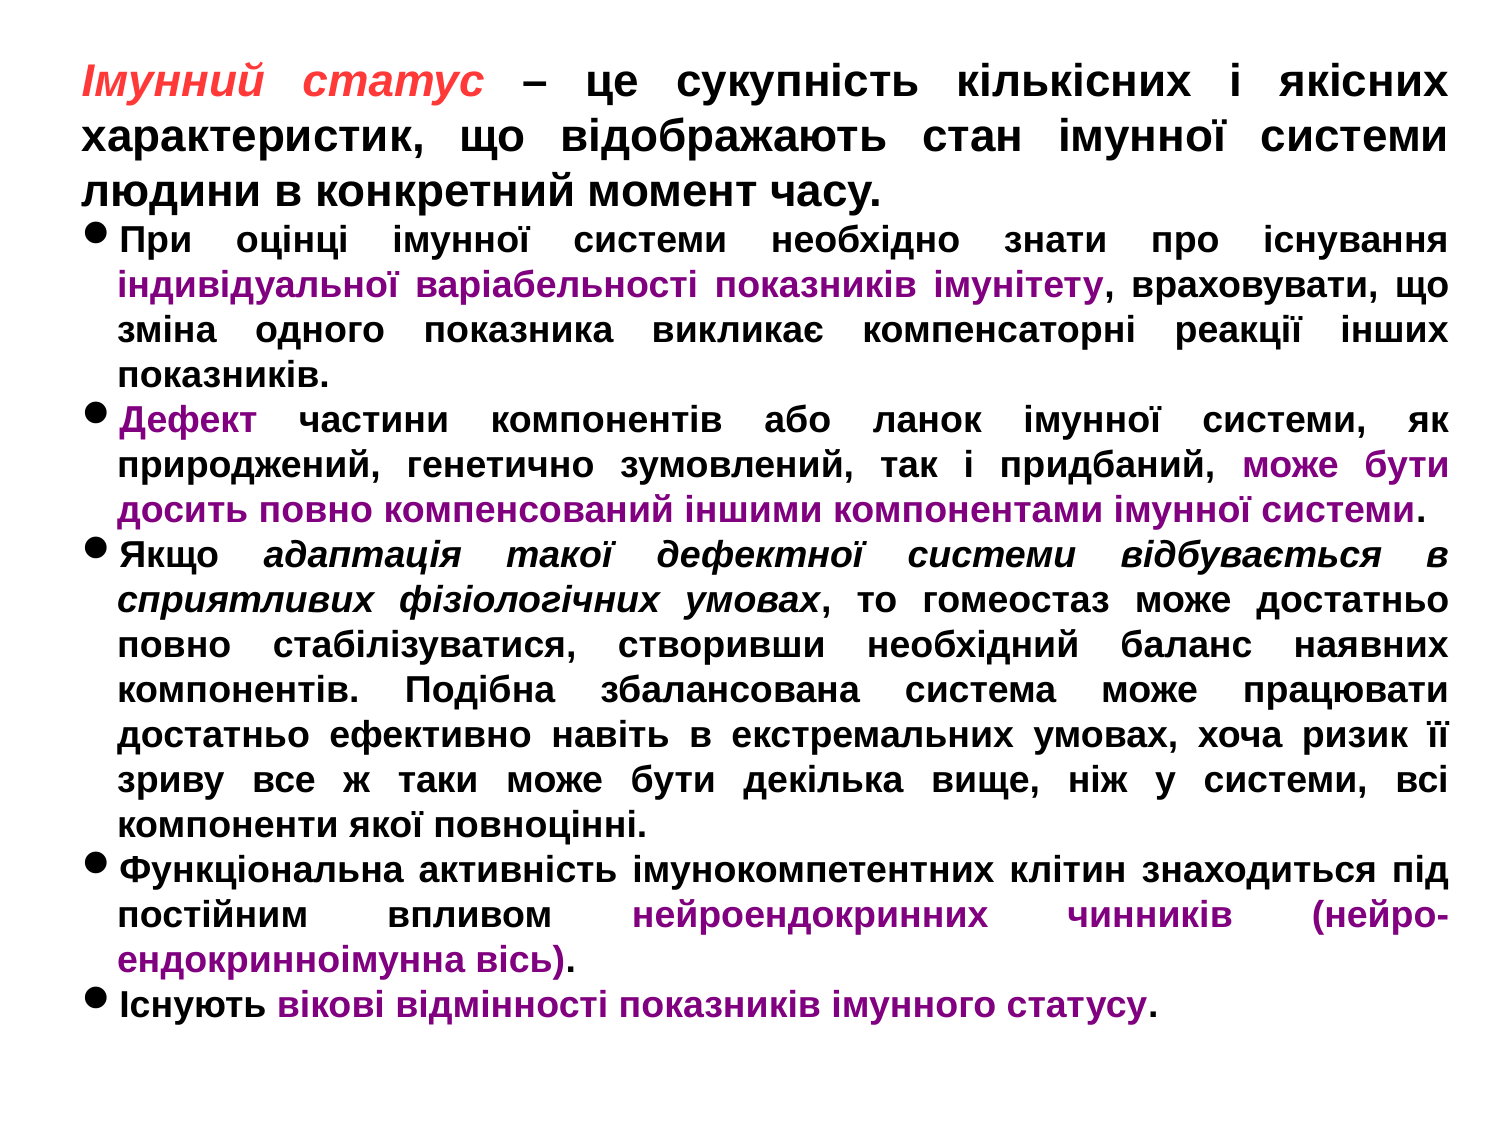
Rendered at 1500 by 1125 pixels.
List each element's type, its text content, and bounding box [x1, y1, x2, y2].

text_box Імунний статус – це сукупність кількісних і якісних характеристик, що відображають стан імунної системи людини в конкретний момент часу. При оцінці імунної системи необхідно знати про існування індивідуальної варіабельності показників імунітету, враховувати, що зміна одного показника викликає компенсаторні реакції інших показників. Дефект частини компонентів або ланок імунної системи, як природжений, генетично зумовлений, так і придбаний, може бути досить повно компенсований іншими компонентами імунної системи. Якщо адаптація такої дефектної системи відбувається в сприятливих фізіологічних умовах, то гомеостаз може достатньо повно стабілізуватися, створивши необхідний баланс наявних компонентів. Подібна збалансована система може працювати достатньо ефективно навіть в екстремальних умовах, хоча ризик її зриву все ж таки може бути декілька вище, ніж у системи, всі компоненти якої повноцінні. Функціональна активність імунокомпетентних клітин знаходиться під постійним впливом нейроендокринних чинників (нейро-ендокринноімунна вісь). Існують вікові відмінності показників імунного статусу. [66, 42, 1465, 1078]
